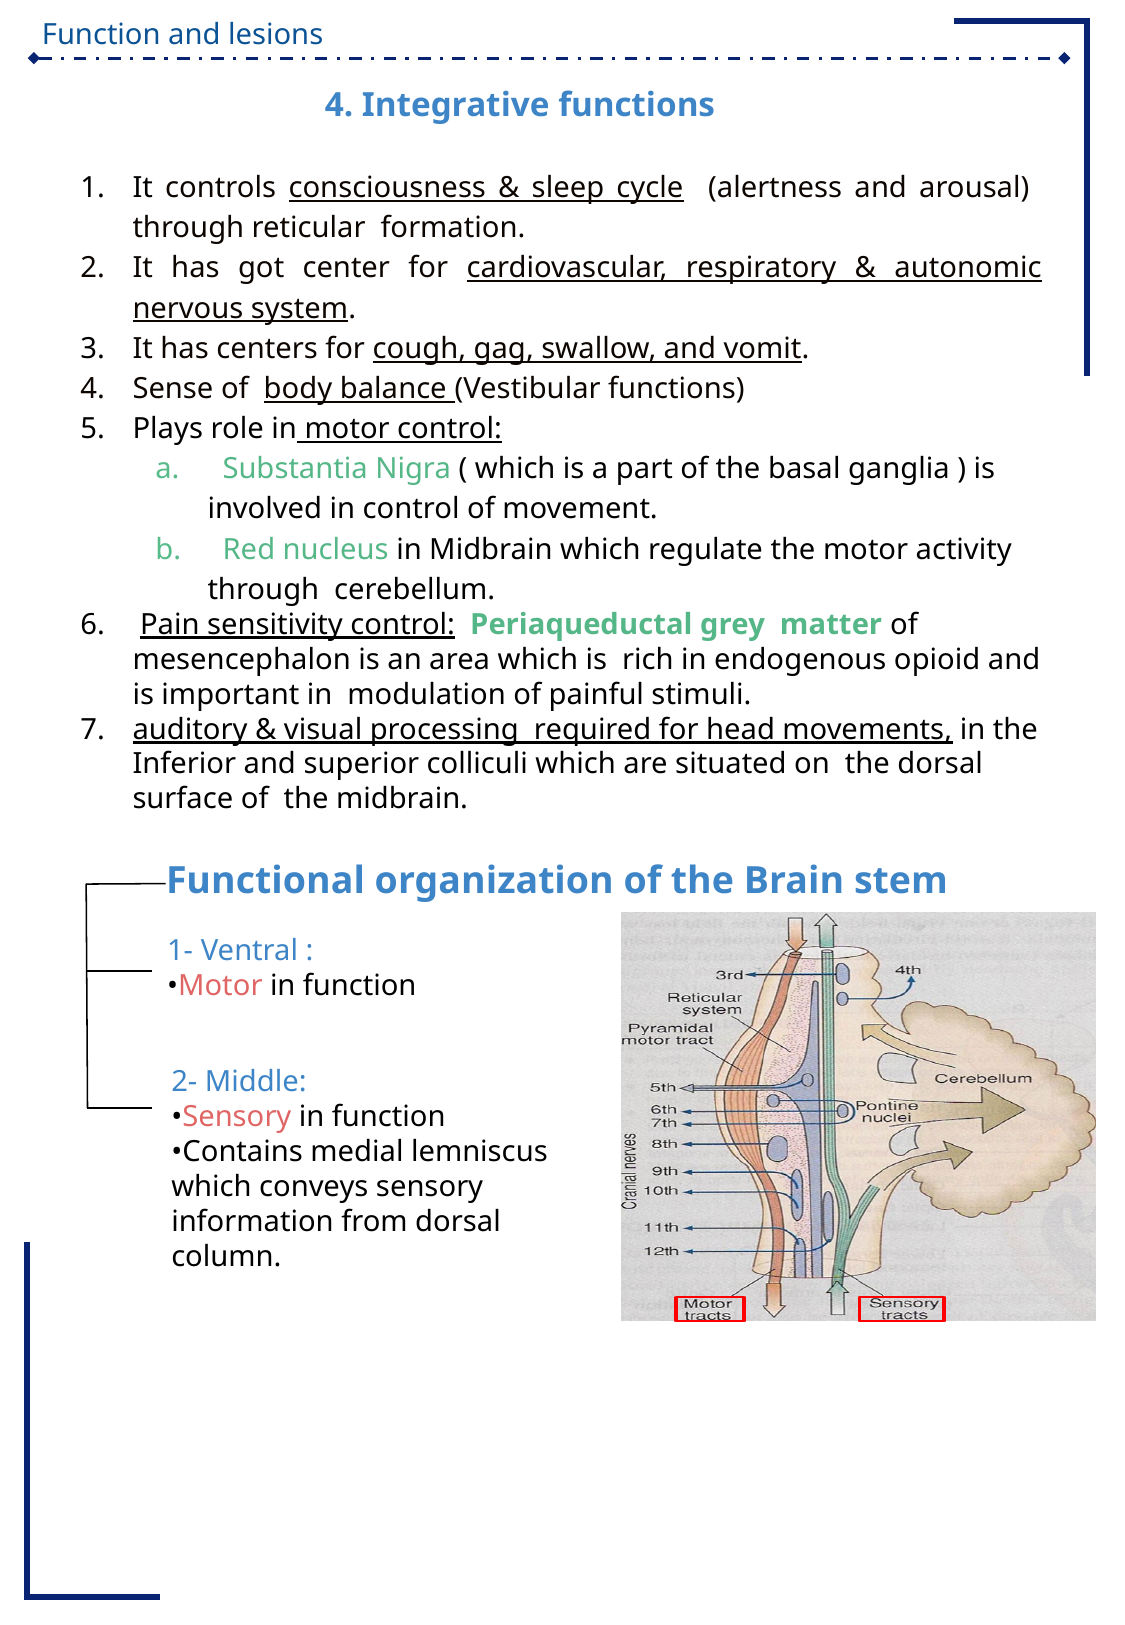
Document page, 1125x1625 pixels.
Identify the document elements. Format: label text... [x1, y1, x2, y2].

text_box 4. Integrative functions [156, 58, 885, 148]
text_box It controls consciousness & sleep cycle (alertness and arousal) through reticular formation. It has got center for cardiovascular, respiratory & autonomic nervous system. It has centers for cough, gag, swallow, and vomit. Sense of body balance (Vestibular functions) Plays role in motor control: Substantia Nigra ( which is a part of the basal ganglia ) is involved in control of movement. Red nucleus in Midbrain which regulate the motor activity through cerebellum. Pain sensitivity control: Periaqueductal grey matter of mesencephalon is an area which is rich in endogenous opioid and is important in modulation of painful stimuli. auditory & visual processing required for head movements, in the Inferior and superior colliculi which are situated on the dorsal surface of the midbrain. [42, 148, 1057, 698]
text_box Functional organization of the Brain stem [102, 840, 1023, 898]
picture [620, 912, 1096, 1323]
text_box 2- Middle: •Sensory in function •Contains medial lemniscus which conveys sensory information from dorsal column. [156, 1047, 596, 1336]
text_box 1- Ventral : •Motor in function [152, 916, 600, 1016]
